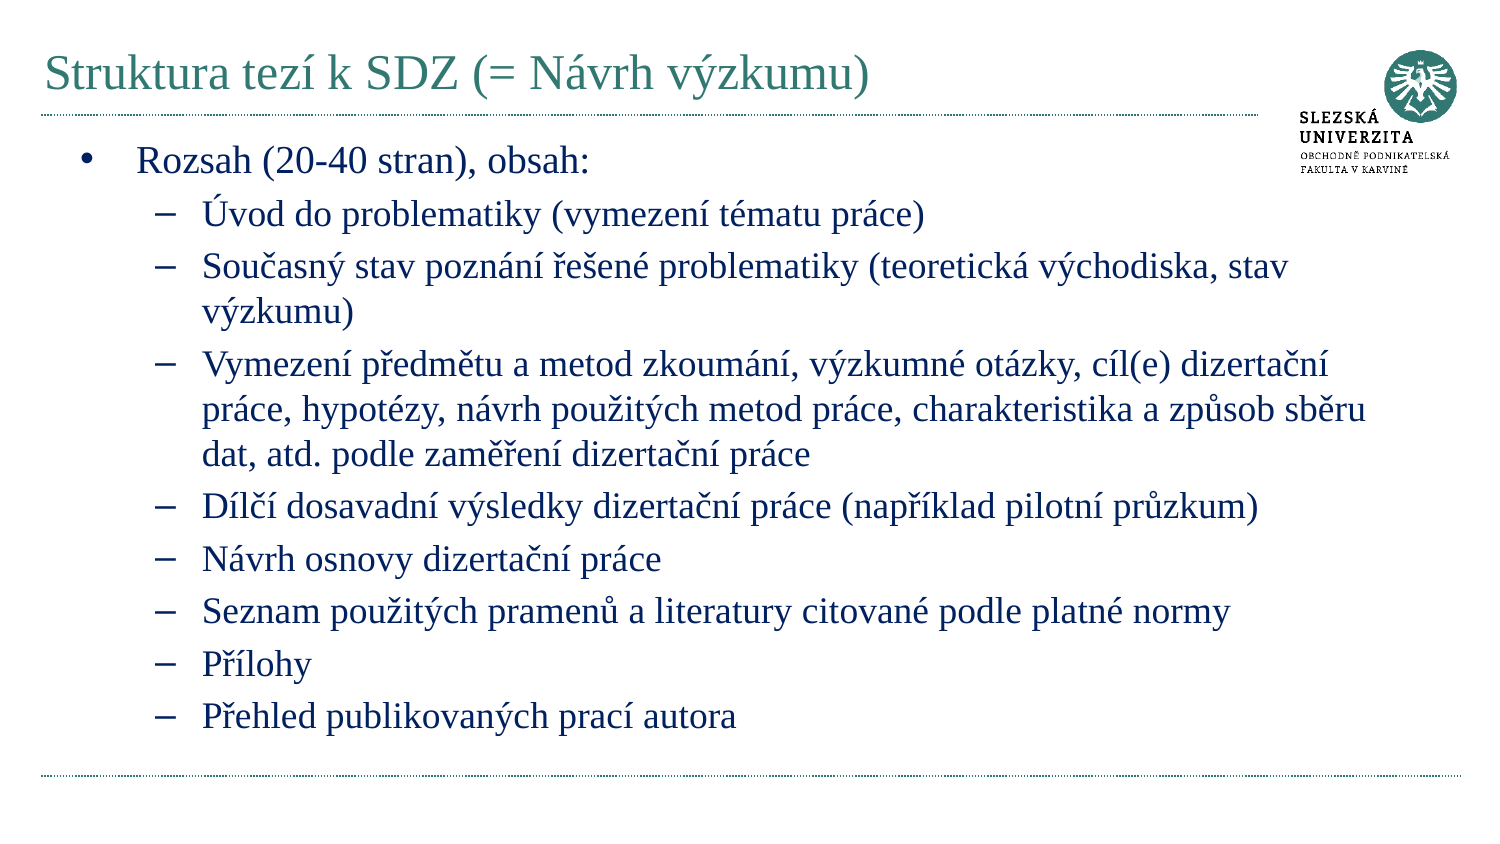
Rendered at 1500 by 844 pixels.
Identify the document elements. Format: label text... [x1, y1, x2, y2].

picture [1279, 14, 1495, 196]
title Struktura tezí k SDZ (= Návrh výzkumu) [29, 32, 1188, 103]
text_box Rozsah (20-40 stran), obsah: Úvod do problematiky (vymezení tématu práce) Současný stav poznání řešené problematiky (teoretická východiska, stav výzkumu) Vymezení předmětu a metod zkoumání, výzkumné otázky, cíl(e) dizertační práce, hypotézy, návrh použitých metod práce, charakteristika a způsob sběru dat, atd. podle zaměření dizertační práce Dílčí dosavadní výsledky dizertační práce (například pilotní průzkum) Návrh osnovy dizertační práce Seznam použitých pramenů a literatury citované podle platné normy Přílohy Přehled publikovaných prací autora [64, 126, 1436, 741]
